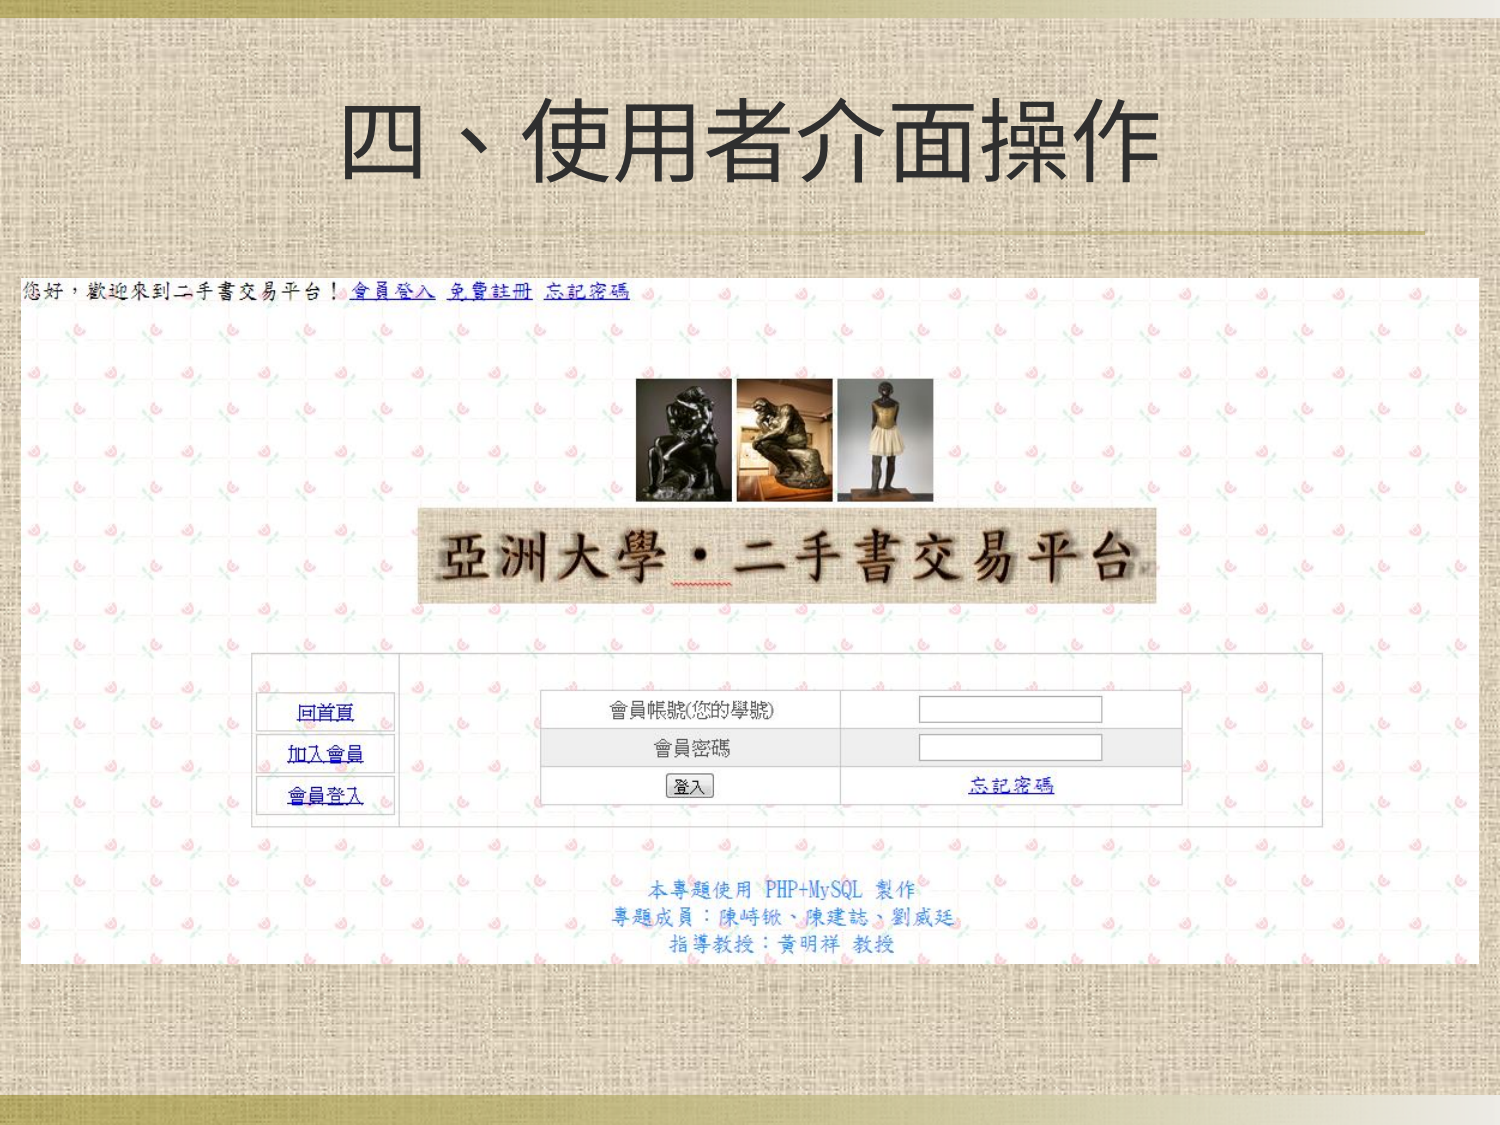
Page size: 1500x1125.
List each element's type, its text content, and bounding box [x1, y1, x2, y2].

title 四、使用者介面操作 [75, 45, 1425, 233]
picture [0, 18, 1500, 1095]
